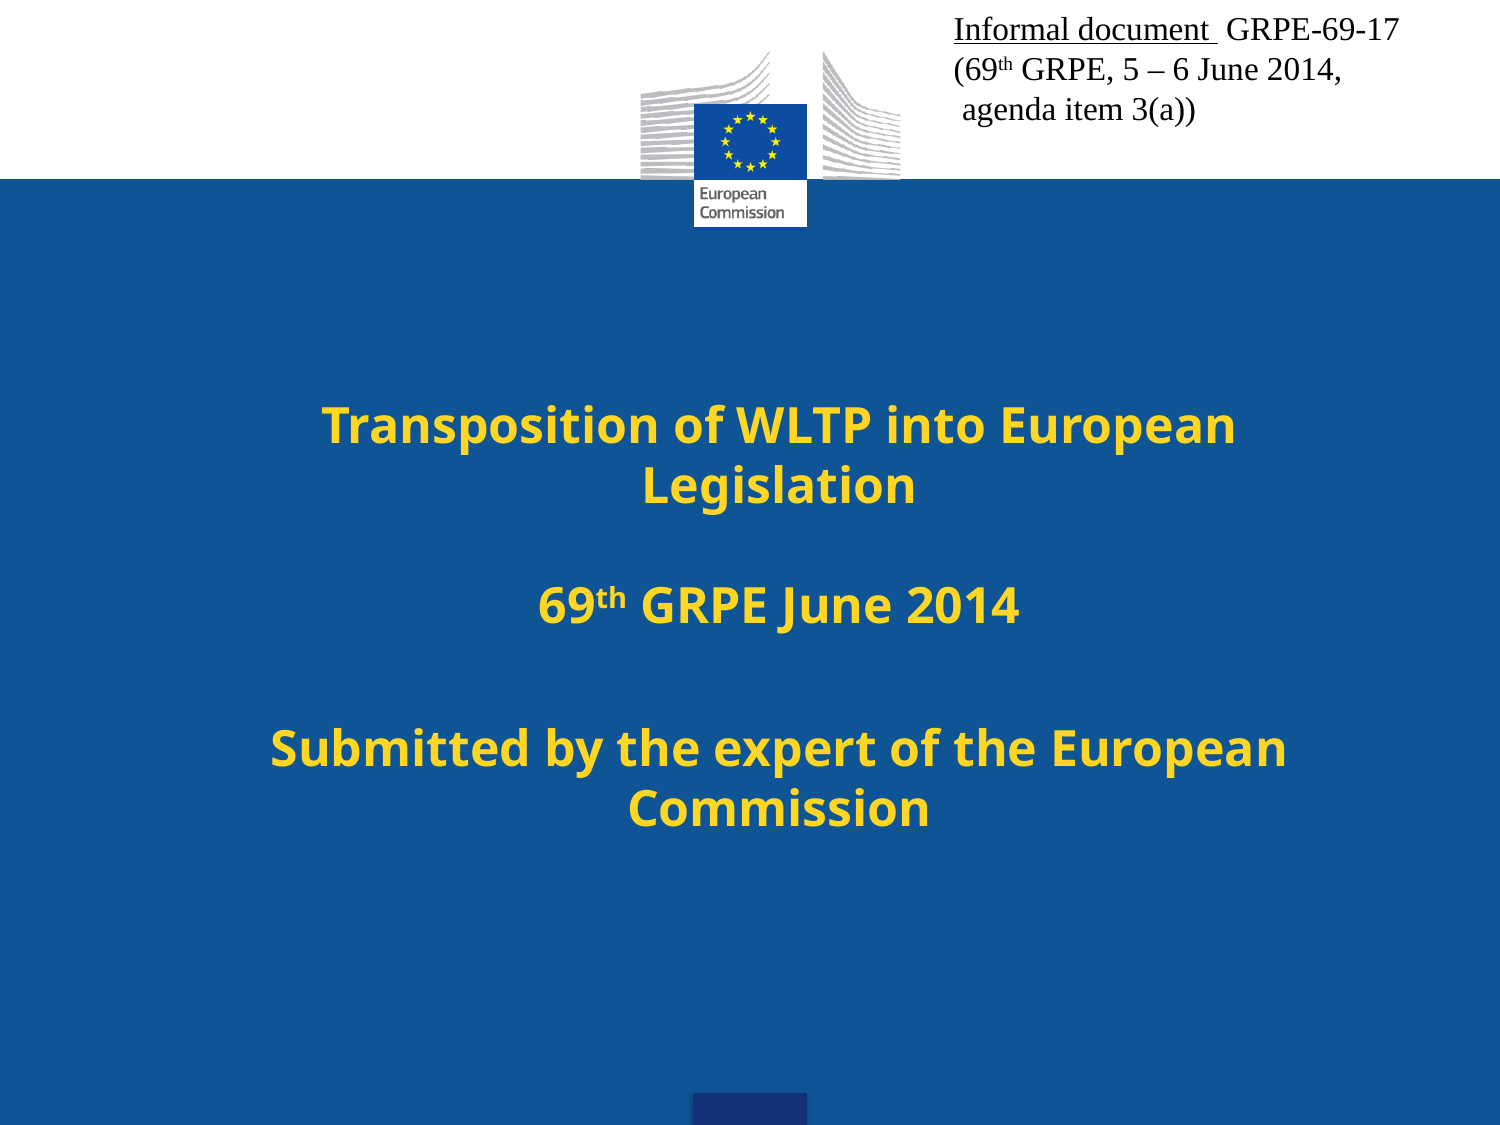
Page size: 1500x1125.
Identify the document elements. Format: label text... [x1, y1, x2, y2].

text_box Informal document GRPE-69-17 (69th GRPE, 5 – 6 June 2014, agenda item 3(a)) [938, 0, 1500, 135]
title Transposition of WLTP into European Legislation 69th GRPE June 2014 Submitted by the expert of the European Commission [123, 290, 1376, 1059]
